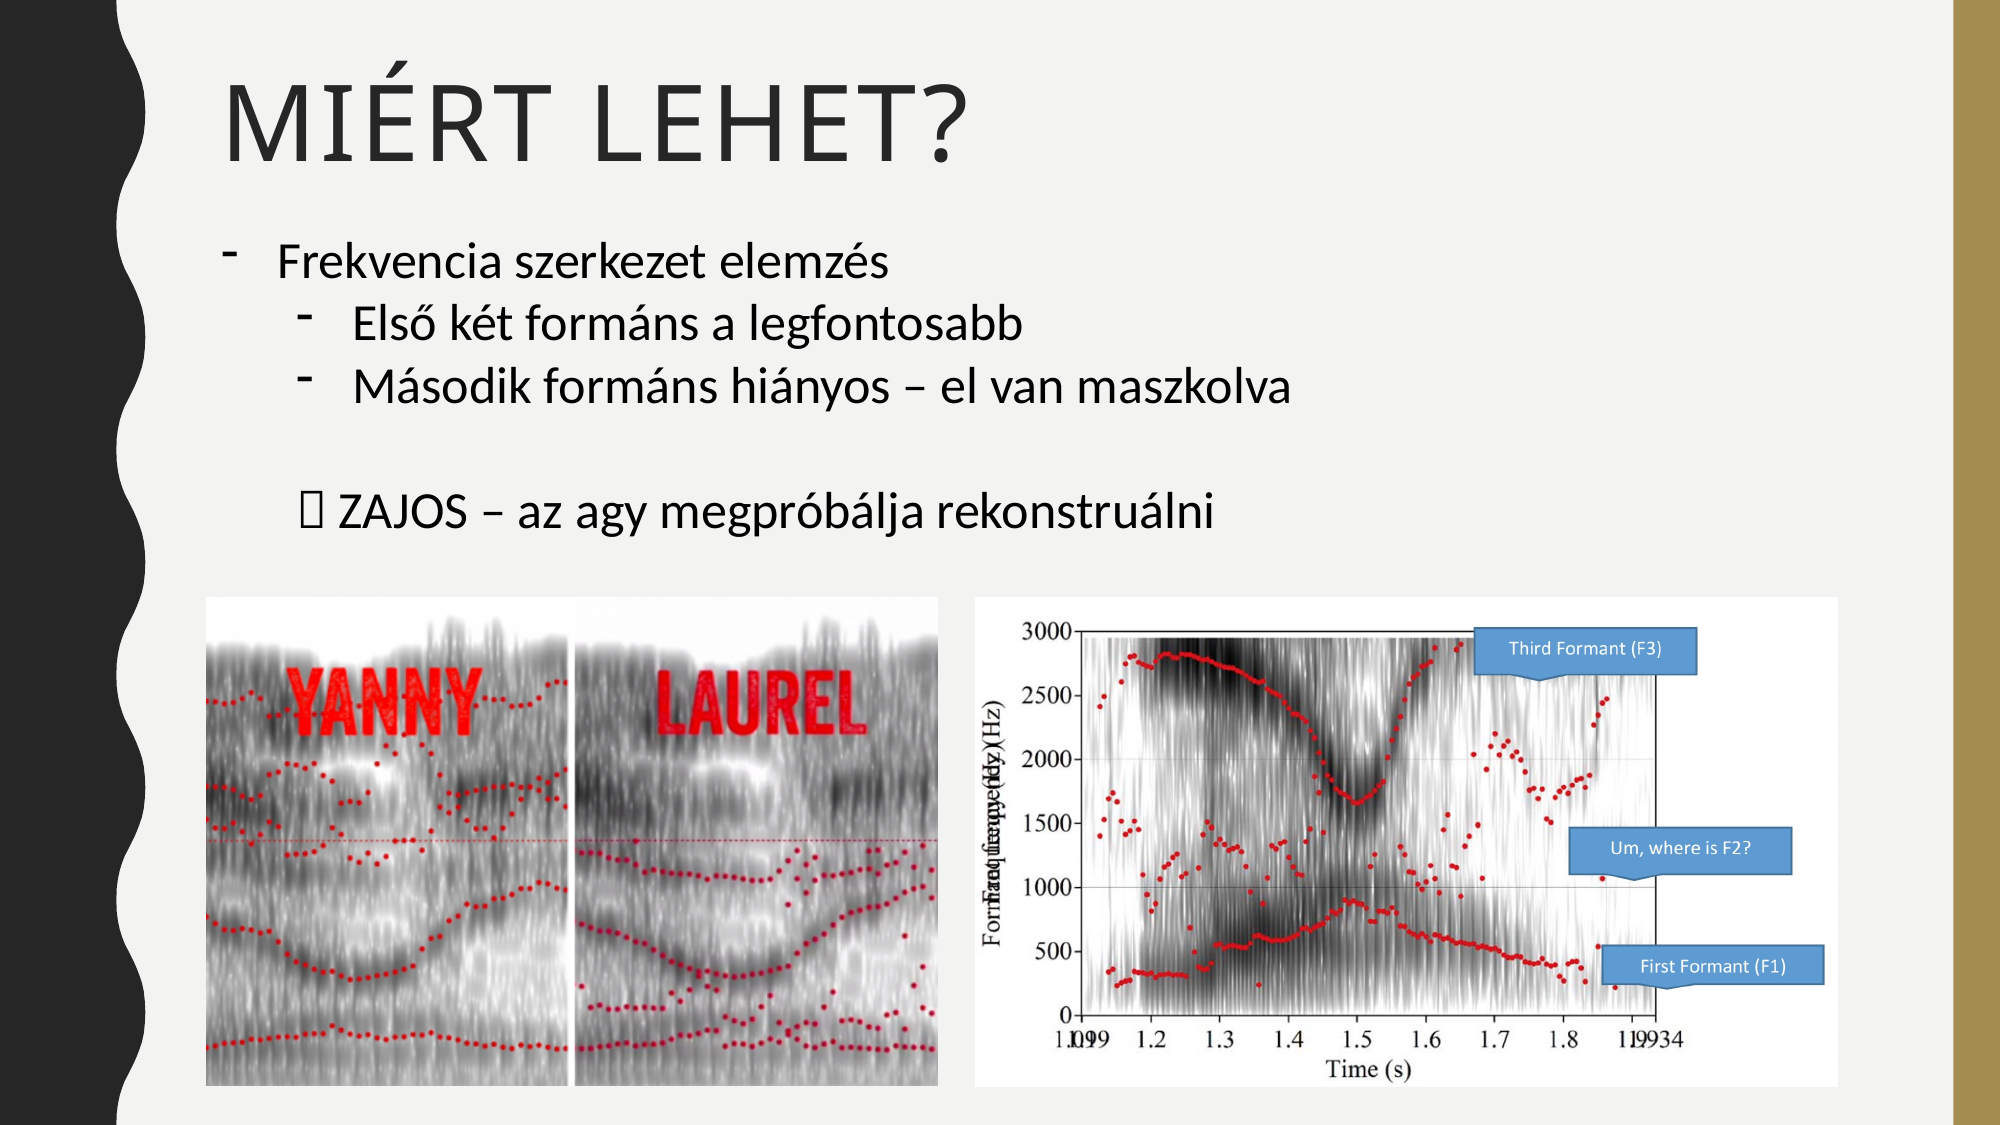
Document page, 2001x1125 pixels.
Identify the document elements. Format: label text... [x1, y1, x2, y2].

picture [975, 597, 1838, 1087]
title Miért lehet? [205, 62, 1875, 308]
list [206, 597, 938, 1086]
text_box Frekvencia szerkezet elemzés Első két formáns a legfontosabb Második formáns hiányos – el van maszkolva  ZAJOS – az agy megpróbálja rekonstruálni [206, 218, 1838, 609]
